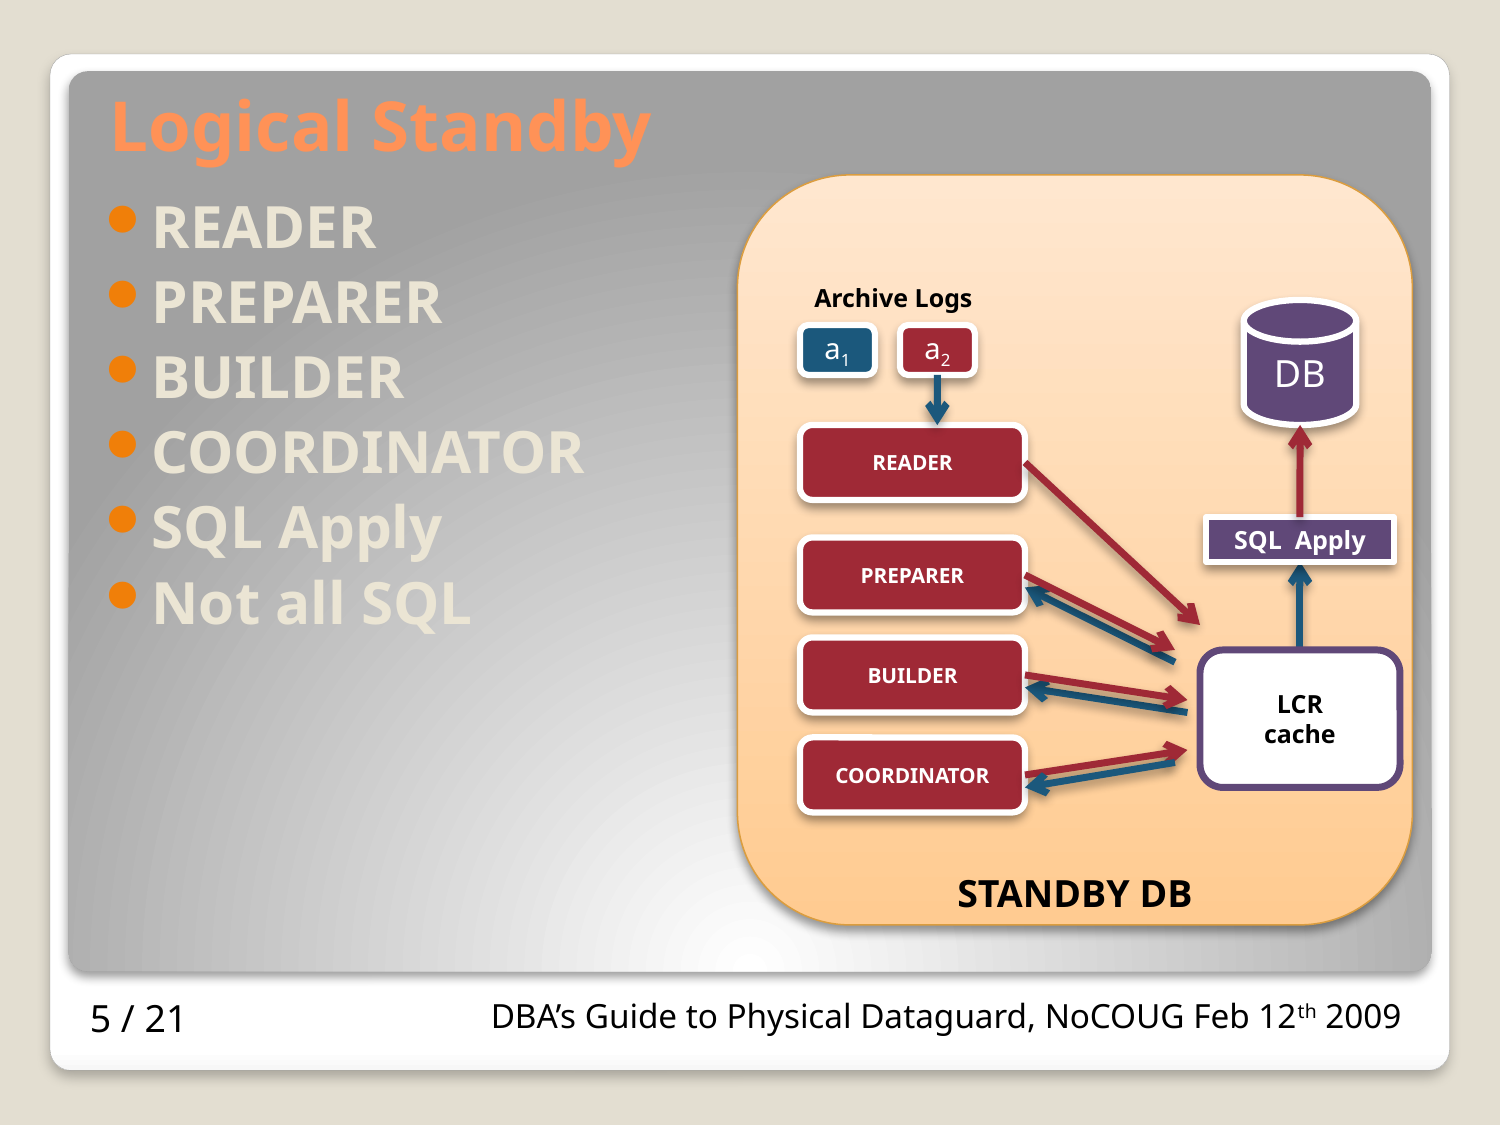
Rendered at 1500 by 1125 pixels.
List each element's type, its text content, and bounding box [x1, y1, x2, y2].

text_box [736, 174, 1414, 926]
list READER PREPARER BUILDER COORDINATOR SQL Apply Not all SQL [75, 174, 1418, 963]
text_box LCR cache [1196, 646, 1404, 791]
text_box READER [796, 421, 1029, 504]
text_box BUILDER [796, 634, 1020, 716]
text_box SQL Apply [1208, 514, 1397, 565]
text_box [1024, 749, 1188, 776]
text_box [1024, 762, 1176, 788]
text_box COORDINATOR [796, 734, 1028, 816]
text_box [1024, 674, 1188, 701]
text_box a2 [896, 321, 979, 379]
text_box DB [1240, 296, 1360, 429]
text_box STANDBY DB [837, 862, 1313, 923]
text_box a1 [796, 321, 879, 379]
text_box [1024, 462, 1201, 626]
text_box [1024, 574, 1176, 651]
text_box PREPARER [796, 534, 1017, 616]
text_box Archive Logs [774, 275, 1013, 320]
title Logical Standby [75, 75, 1418, 173]
